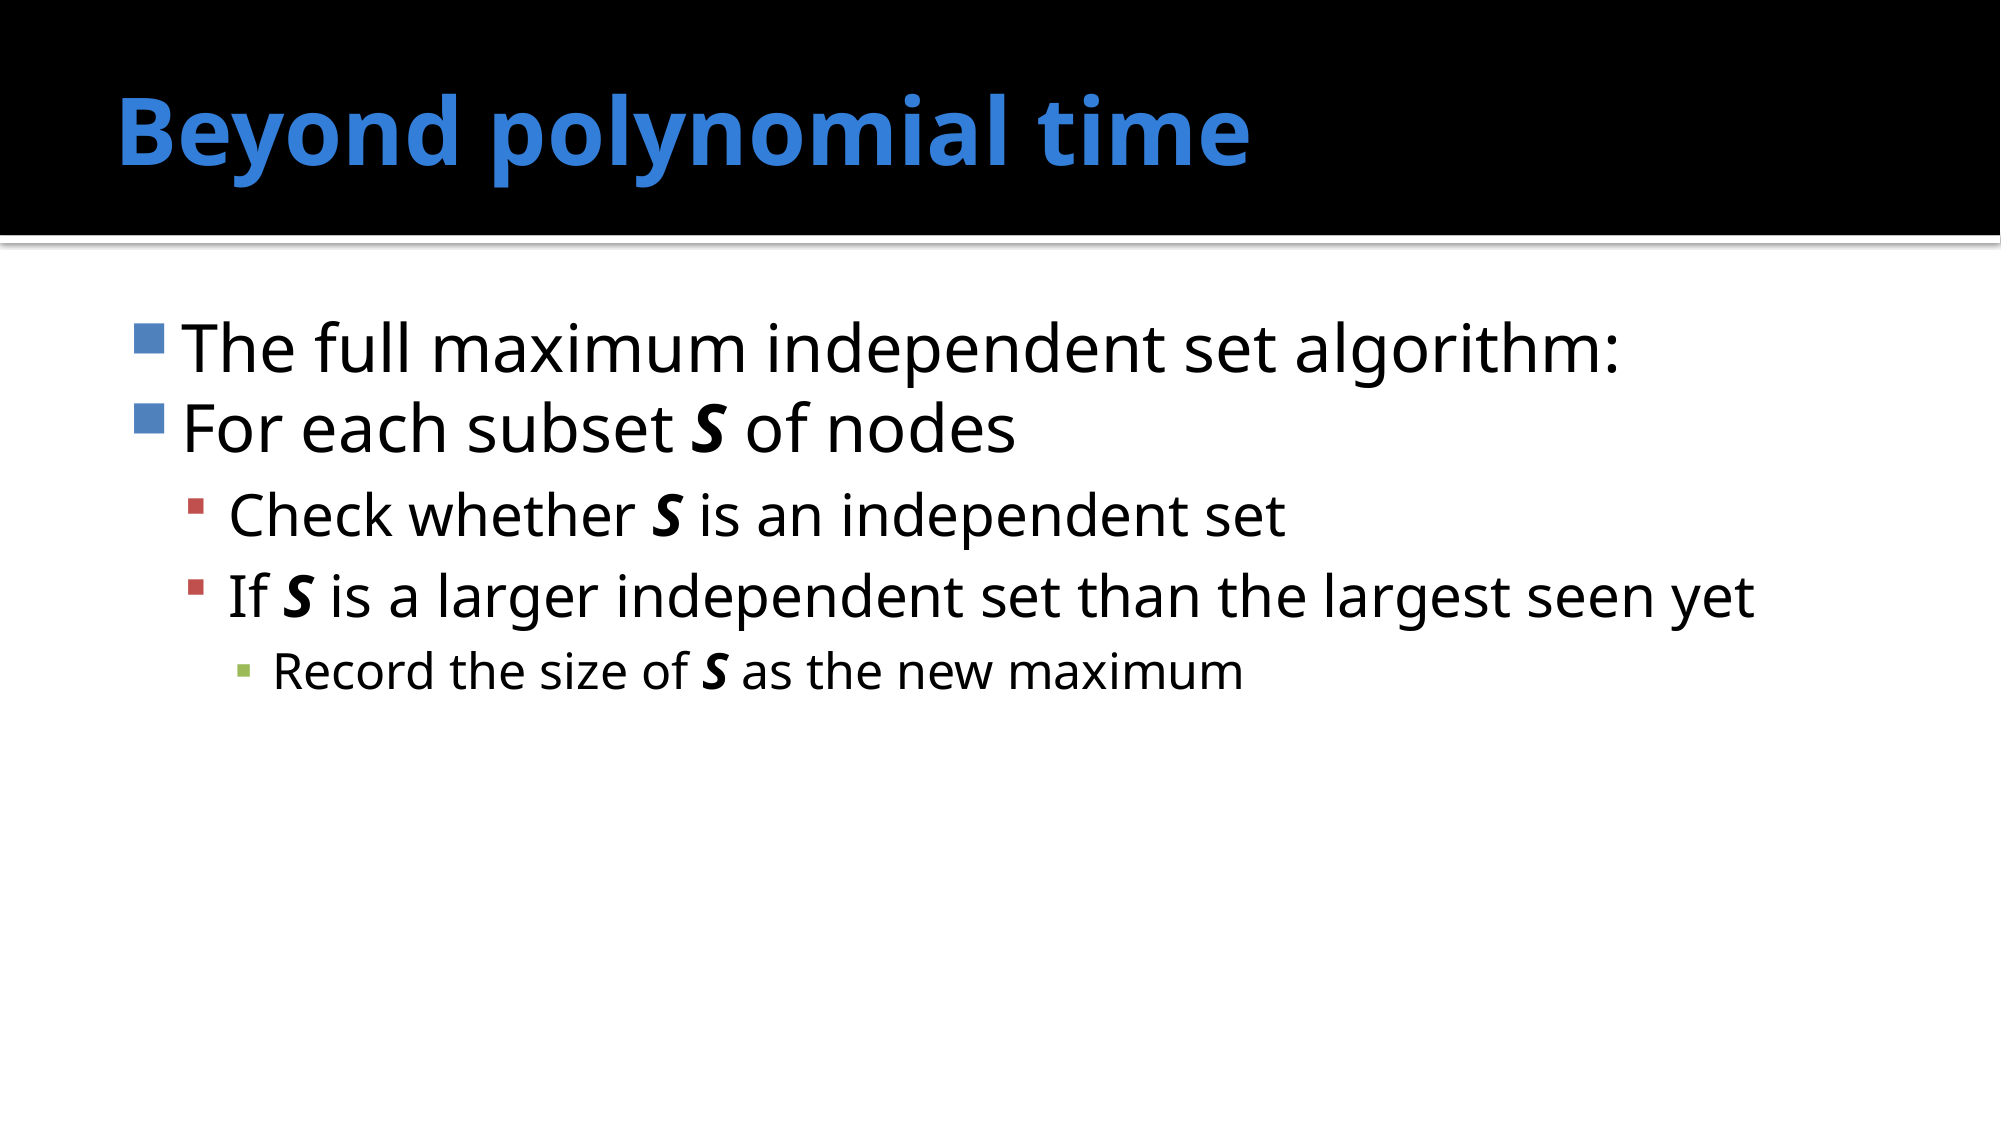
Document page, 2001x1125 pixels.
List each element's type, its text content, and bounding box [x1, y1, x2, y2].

list The full maximum independent set algorithm: For each subset S of nodes Check whether S is an independent set If S is a larger independent set than the largest seen yet Record the size of S as the new maximum [99, 291, 1900, 1050]
title Beyond polynomial time [99, 25, 1900, 231]
